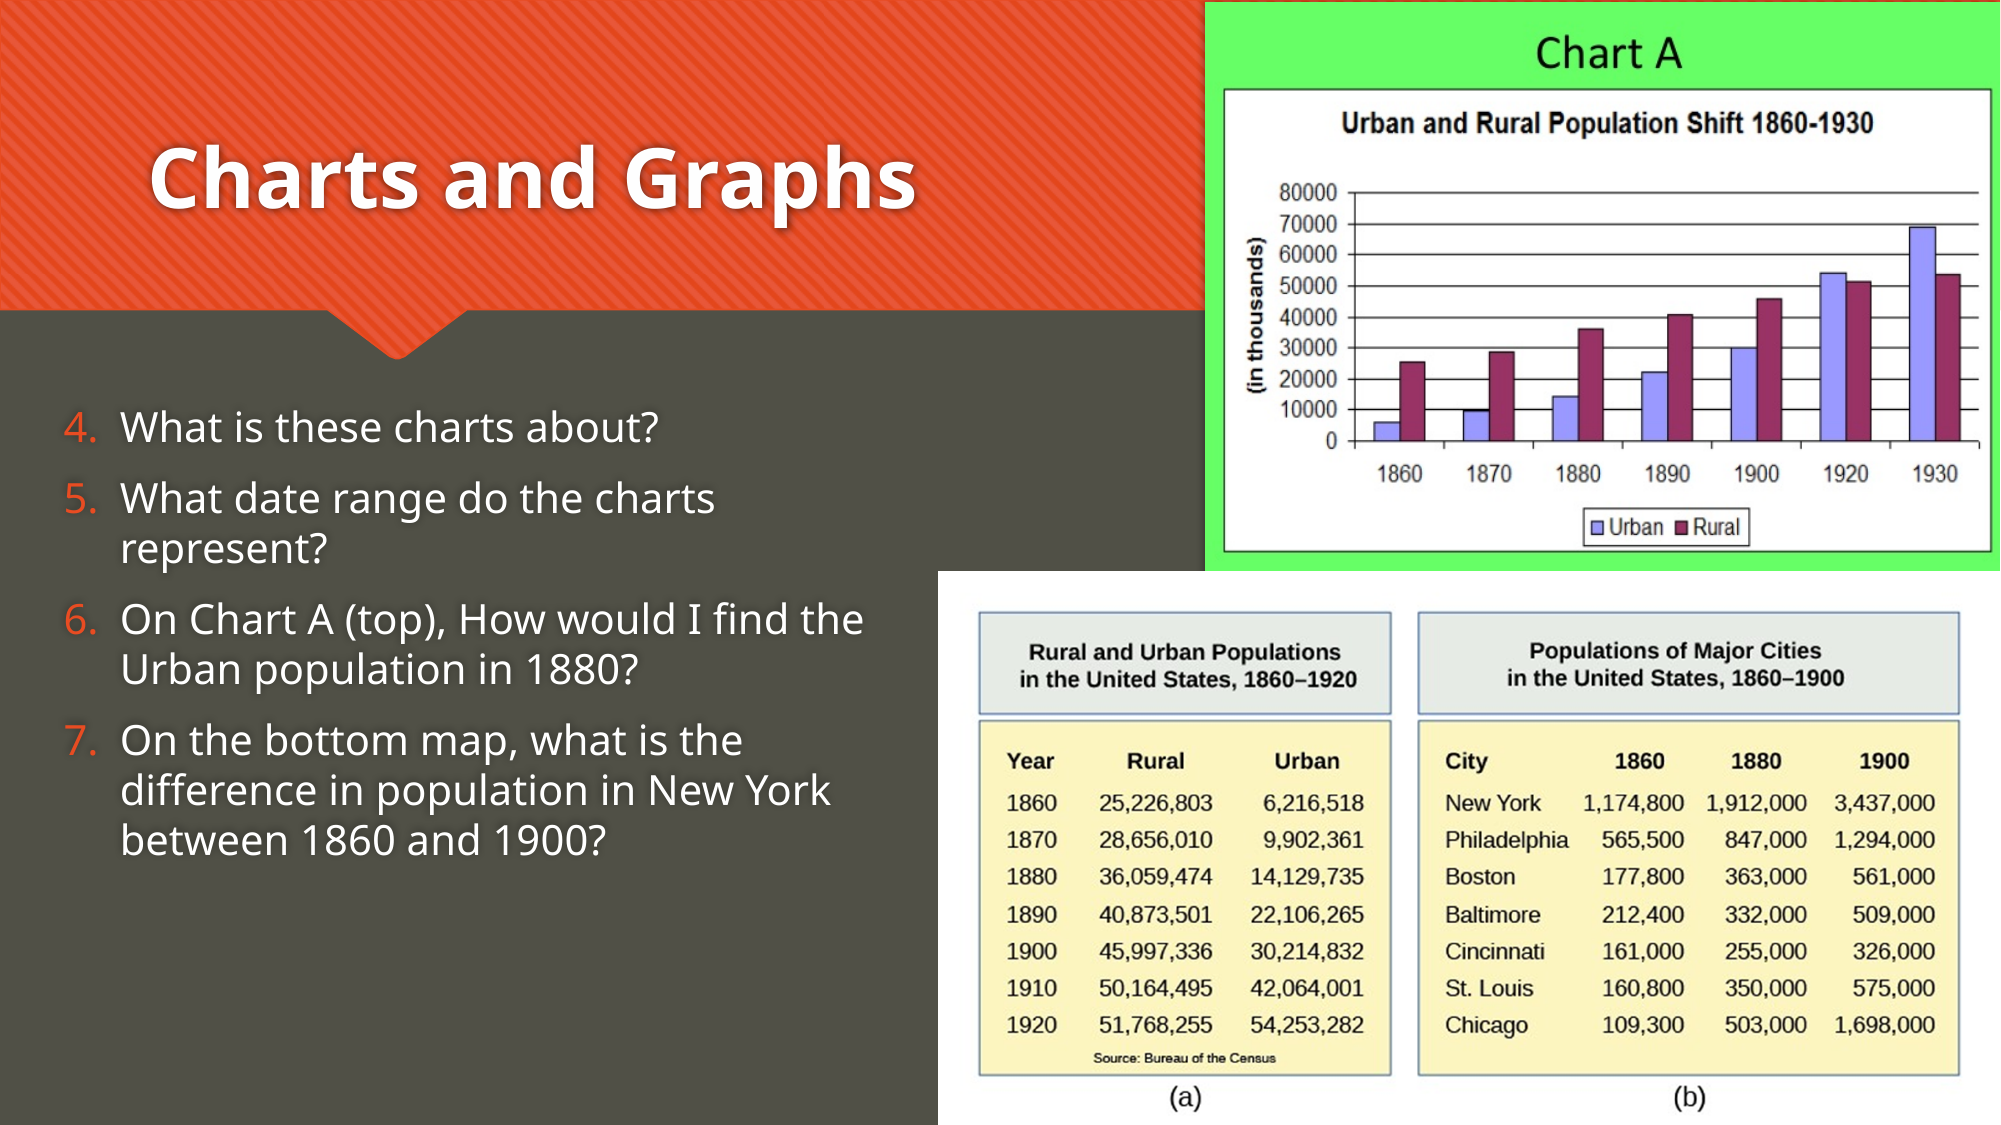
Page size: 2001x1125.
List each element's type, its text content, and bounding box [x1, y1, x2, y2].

picture [938, 570, 2000, 1125]
list What is these charts about? What date range do the charts represent? On Chart A (top), How would I find the Urban population in 1880? On the bottom map, what is the difference in population in New York between 1860 and 1900? [48, 366, 900, 964]
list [1204, 2, 2000, 570]
title Charts and Graphs [132, 73, 1198, 233]
